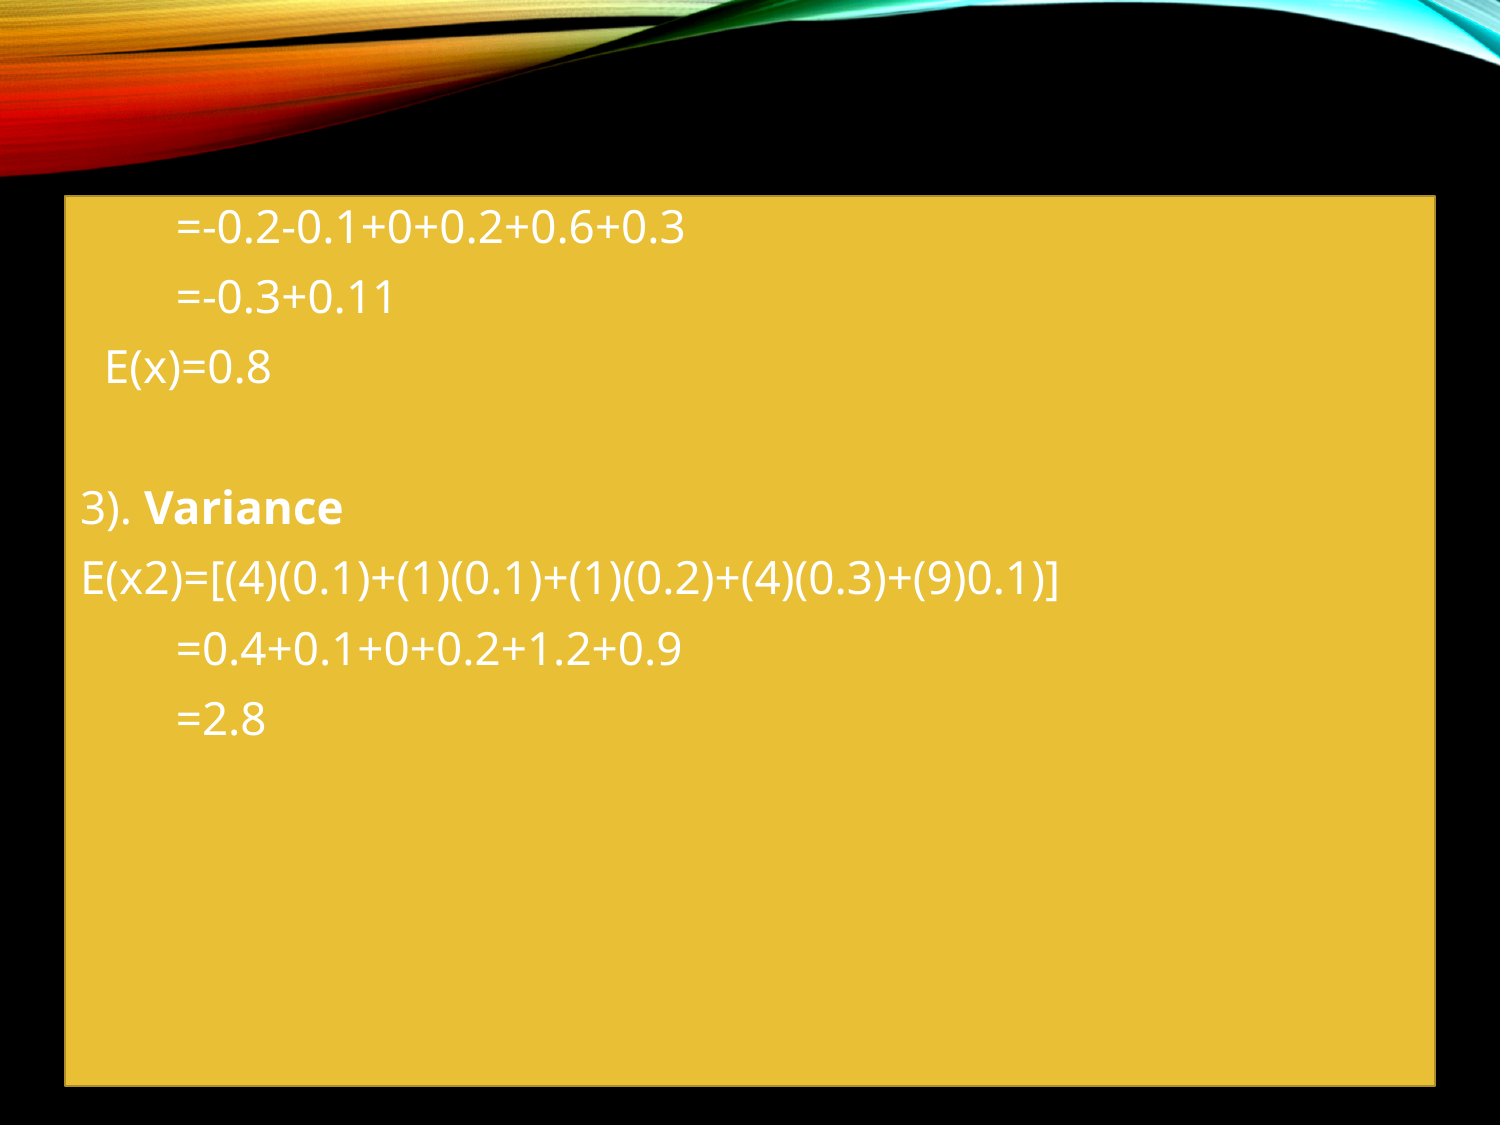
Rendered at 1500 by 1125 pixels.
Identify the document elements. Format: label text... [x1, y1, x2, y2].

picture [0, 0, 1500, 178]
list =-0.2-0.1+0+0.2+0.6+0.3 =-0.3+0.11 E(x)=0.8 3). Variance E(x2)=[(4)(0.1)+(1)(0.1)+(1)(0.2)+(4)(0.3)+(9)0.1)] =0.4+0.1+0+0.2+1.2+0.9 =2.8 [64, 195, 1436, 1087]
